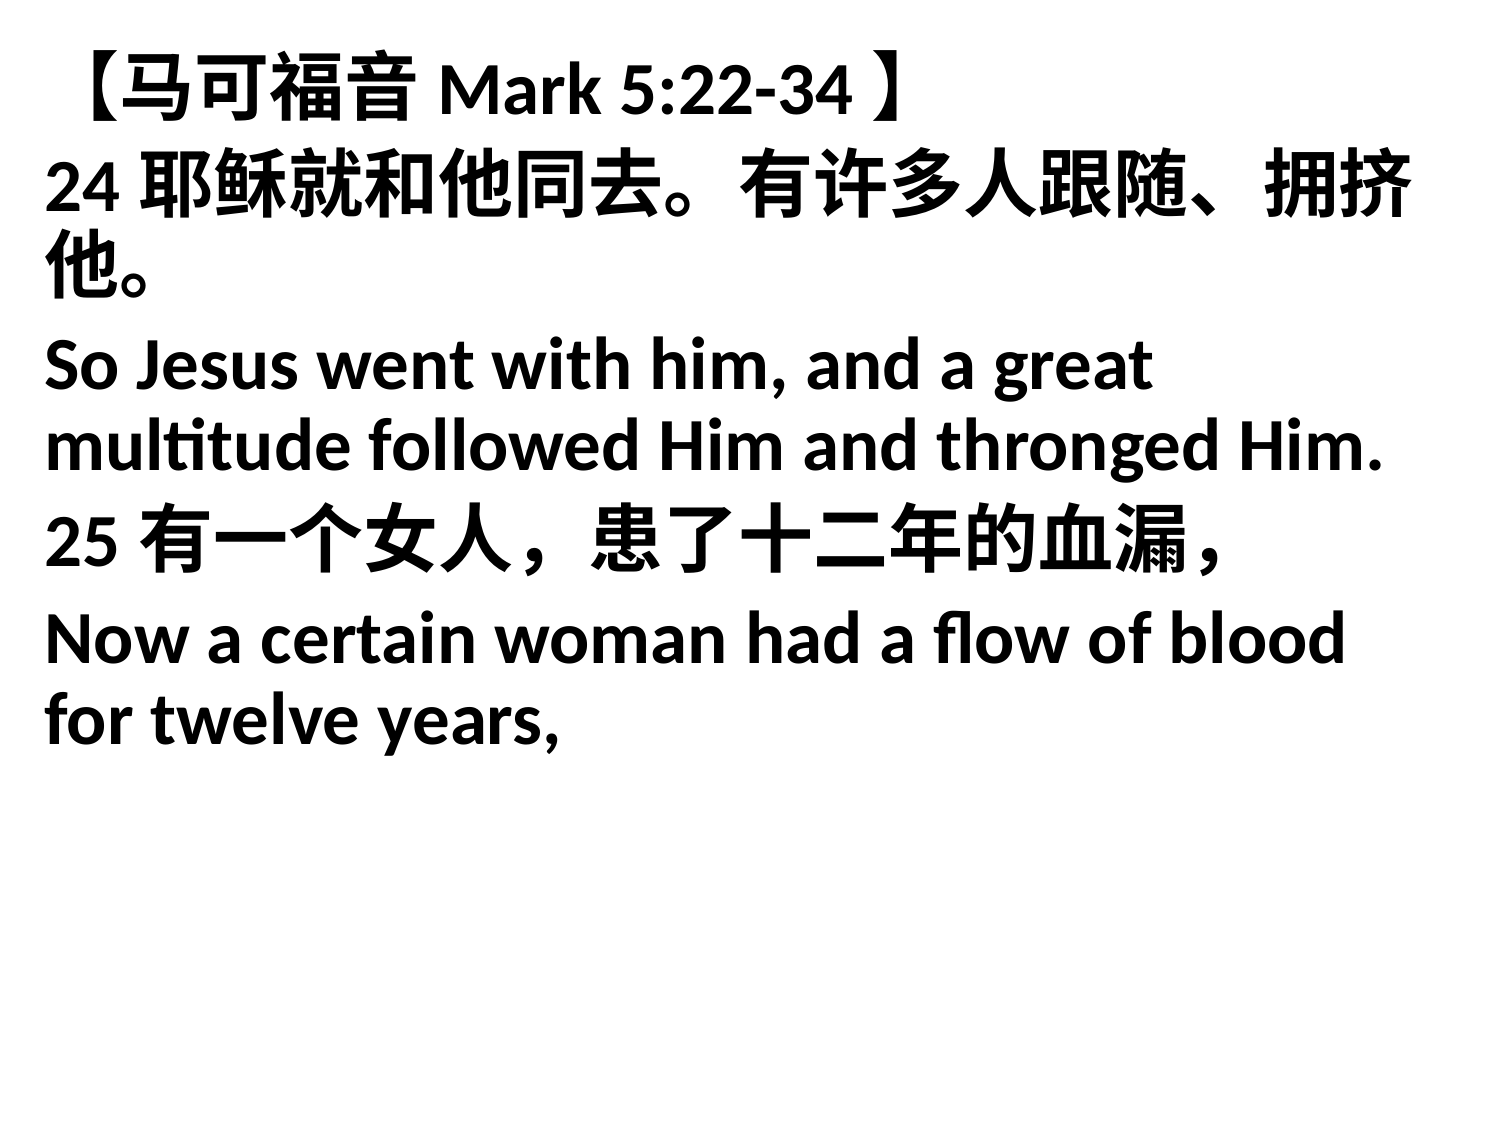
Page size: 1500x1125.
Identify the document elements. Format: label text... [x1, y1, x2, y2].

subtitle 【马可福音Mark 5:22-34】 24耶稣就和他同去。有许多人跟随、拥挤他。 So Jesus went with him, and a great multitude followed Him and thronged Him. 25有一个女人，患了十二年的血漏， Now a certain woman had a flow of blood for twelve years, [29, 42, 1459, 1083]
